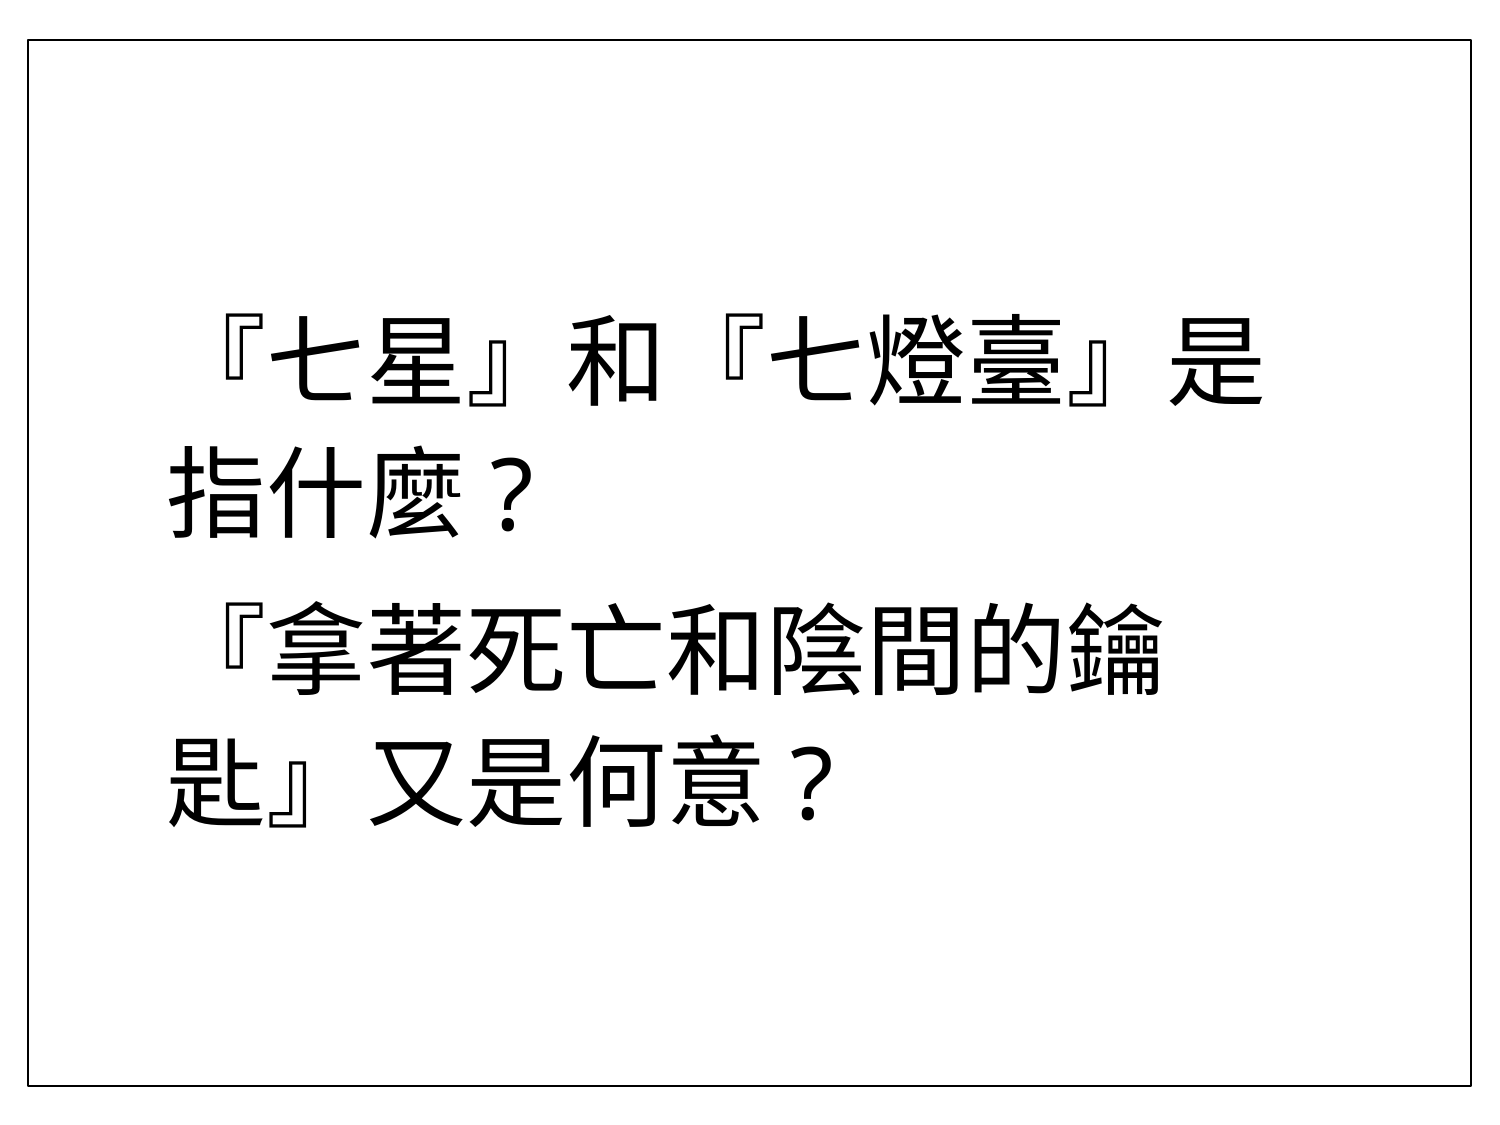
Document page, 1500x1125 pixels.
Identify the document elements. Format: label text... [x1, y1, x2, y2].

list 『七星』和『七燈臺』是指什麼? 『拿著死亡和陰間的鑰匙』又是何意? [151, 114, 1349, 1013]
